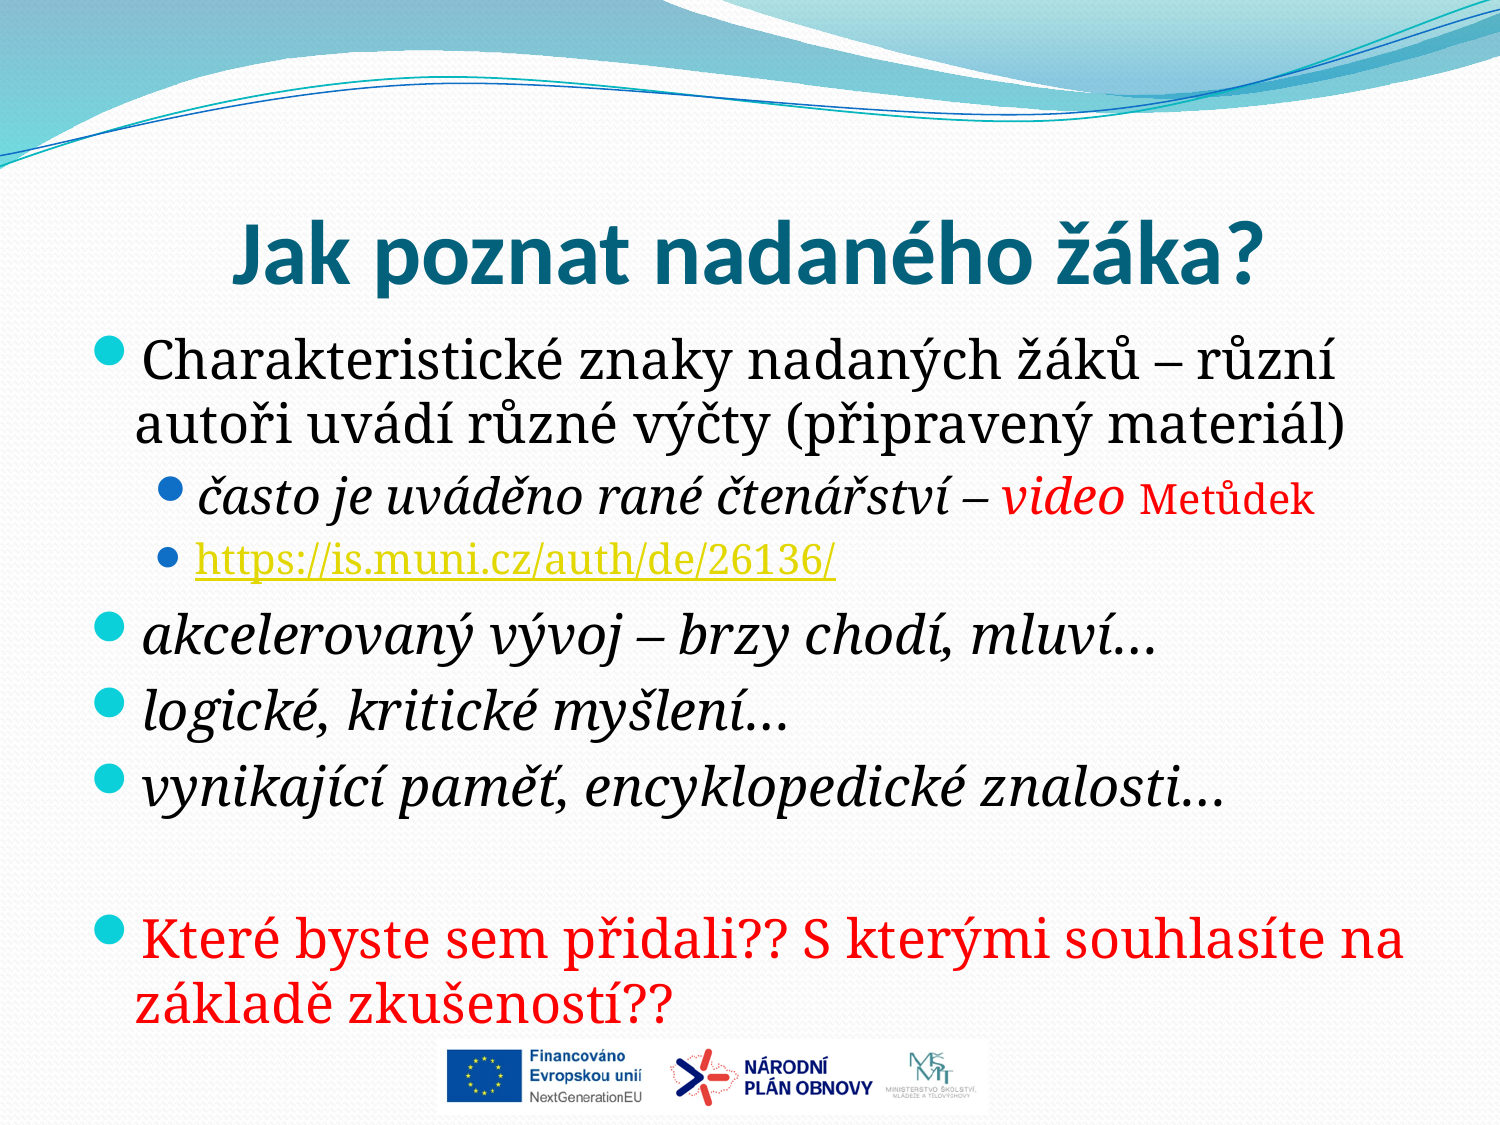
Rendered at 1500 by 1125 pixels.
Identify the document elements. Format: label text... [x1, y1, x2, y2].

title Jak poznat nadaného žáka? [74, 115, 1426, 304]
picture [437, 1039, 988, 1115]
list Charakteristické znaky nadaných žáků – různí autoři uvádí různé výčty (připravený materiál) často je uváděno rané čtenářství – video Metůdek https://is.muni.cz/auth/de/26136/ akcelerovaný vývoj – brzy chodí, mluví… logické, kritické myšlení… vynikající paměť, encyklopedické znalosti… Které byste sem přidali?? S kterými souhlasíte na základě zkušeností?? [74, 317, 1426, 1038]
